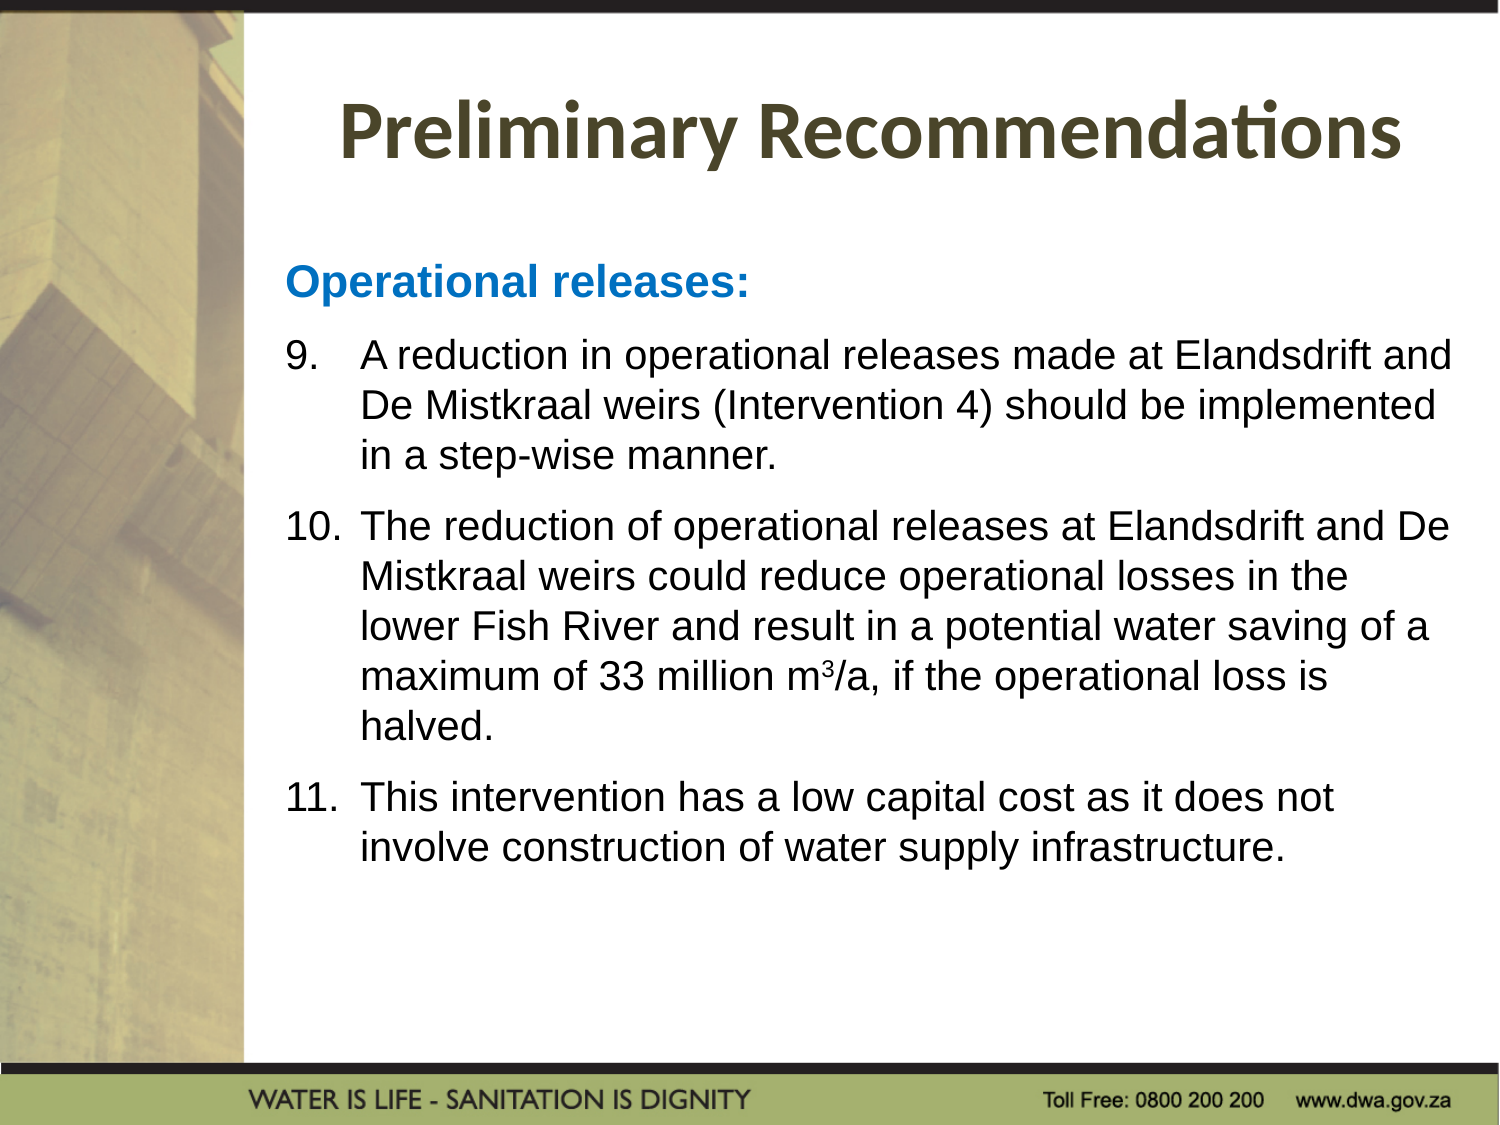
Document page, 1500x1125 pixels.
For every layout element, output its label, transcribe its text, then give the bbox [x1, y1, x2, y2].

picture [0, 0, 1500, 1125]
title Preliminary Recommendations [270, 68, 1473, 204]
text_box Operational releases: A reduction in operational releases made at Elandsdrift and De Mistkraal weirs (Intervention 4) should be implemented in a step-wise manner. The reduction of operational releases at Elandsdrift and De Mistkraal weirs could reduce operational losses in the lower Fish River and result in a potential water saving of a maximum of 33 million m3/a, if the operational loss is halved. This intervention has a low capital cost as it does not involve construction of water supply infrastructure. [270, 244, 1473, 877]
